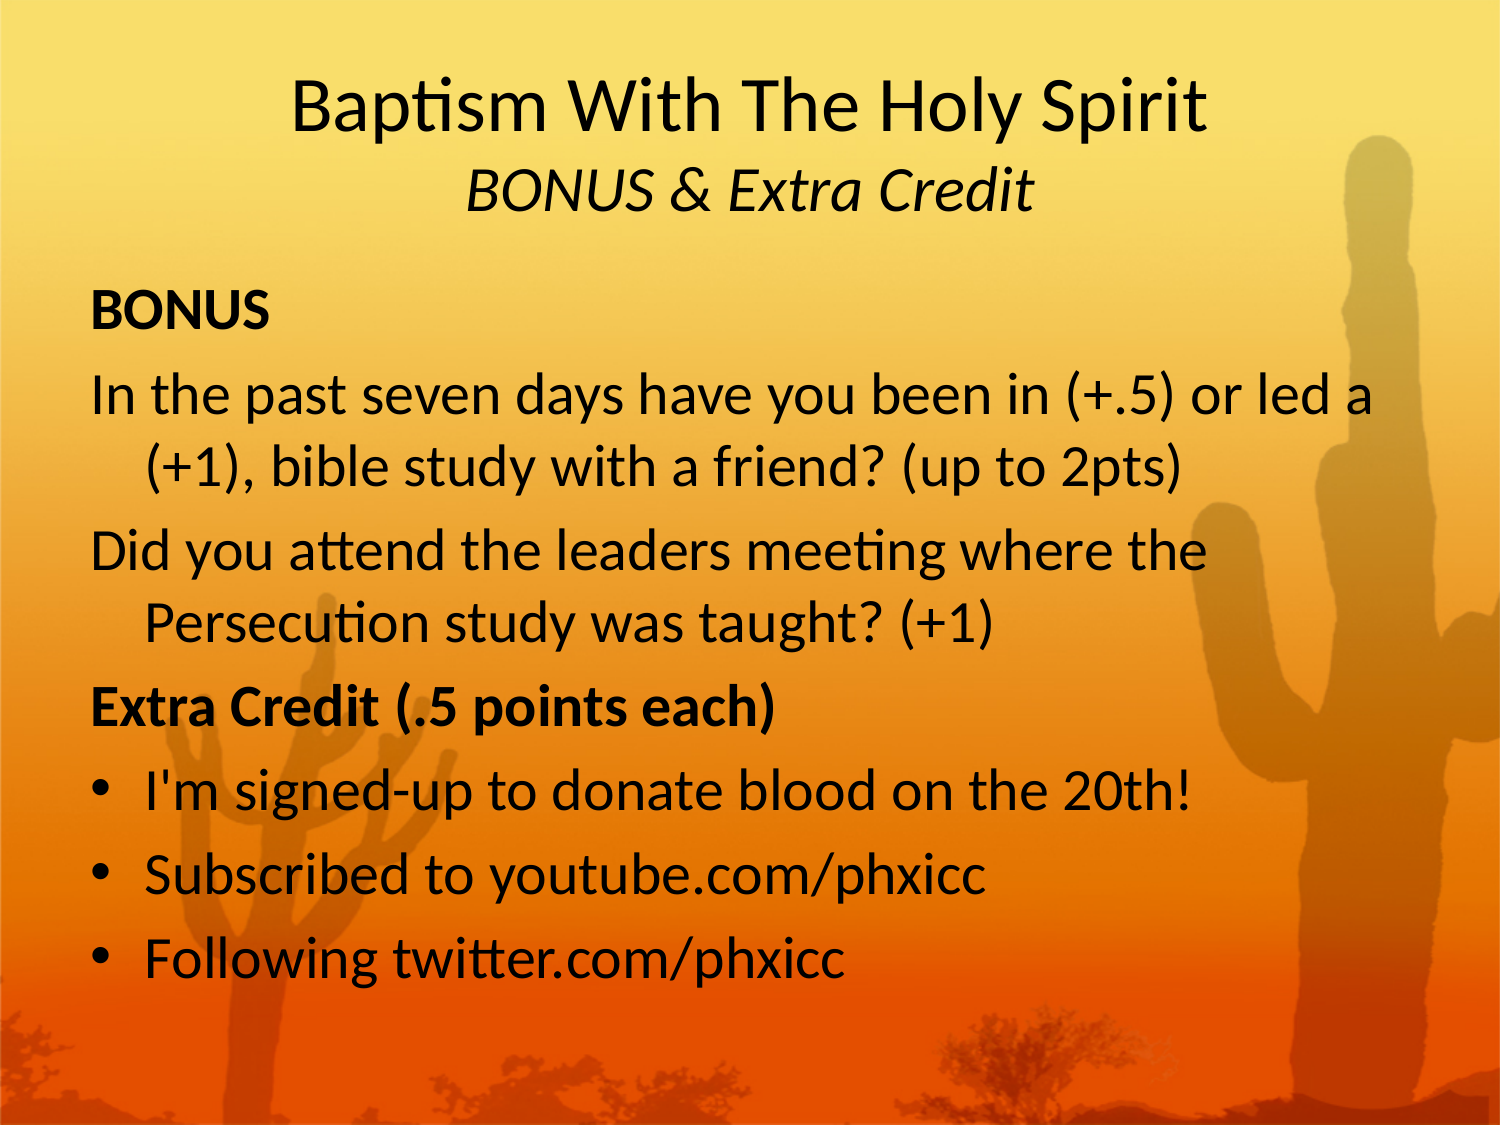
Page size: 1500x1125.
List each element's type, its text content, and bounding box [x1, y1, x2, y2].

title Baptism With The Holy Spirit BONUS & Extra Credit [75, 45, 1425, 233]
list BONUS In the past seven days have you been in (+.5) or led a (+1), bible study with a friend? (up to 2pts) Did you attend the leaders meeting where the Persecution study was taught? (+1) Extra Credit (.5 points each) I'm signed-up to donate blood on the 20th! Subscribed to youtube.com/phxicc Following twitter.com/phxicc [75, 262, 1425, 1005]
picture [0, 0, 1500, 1125]
